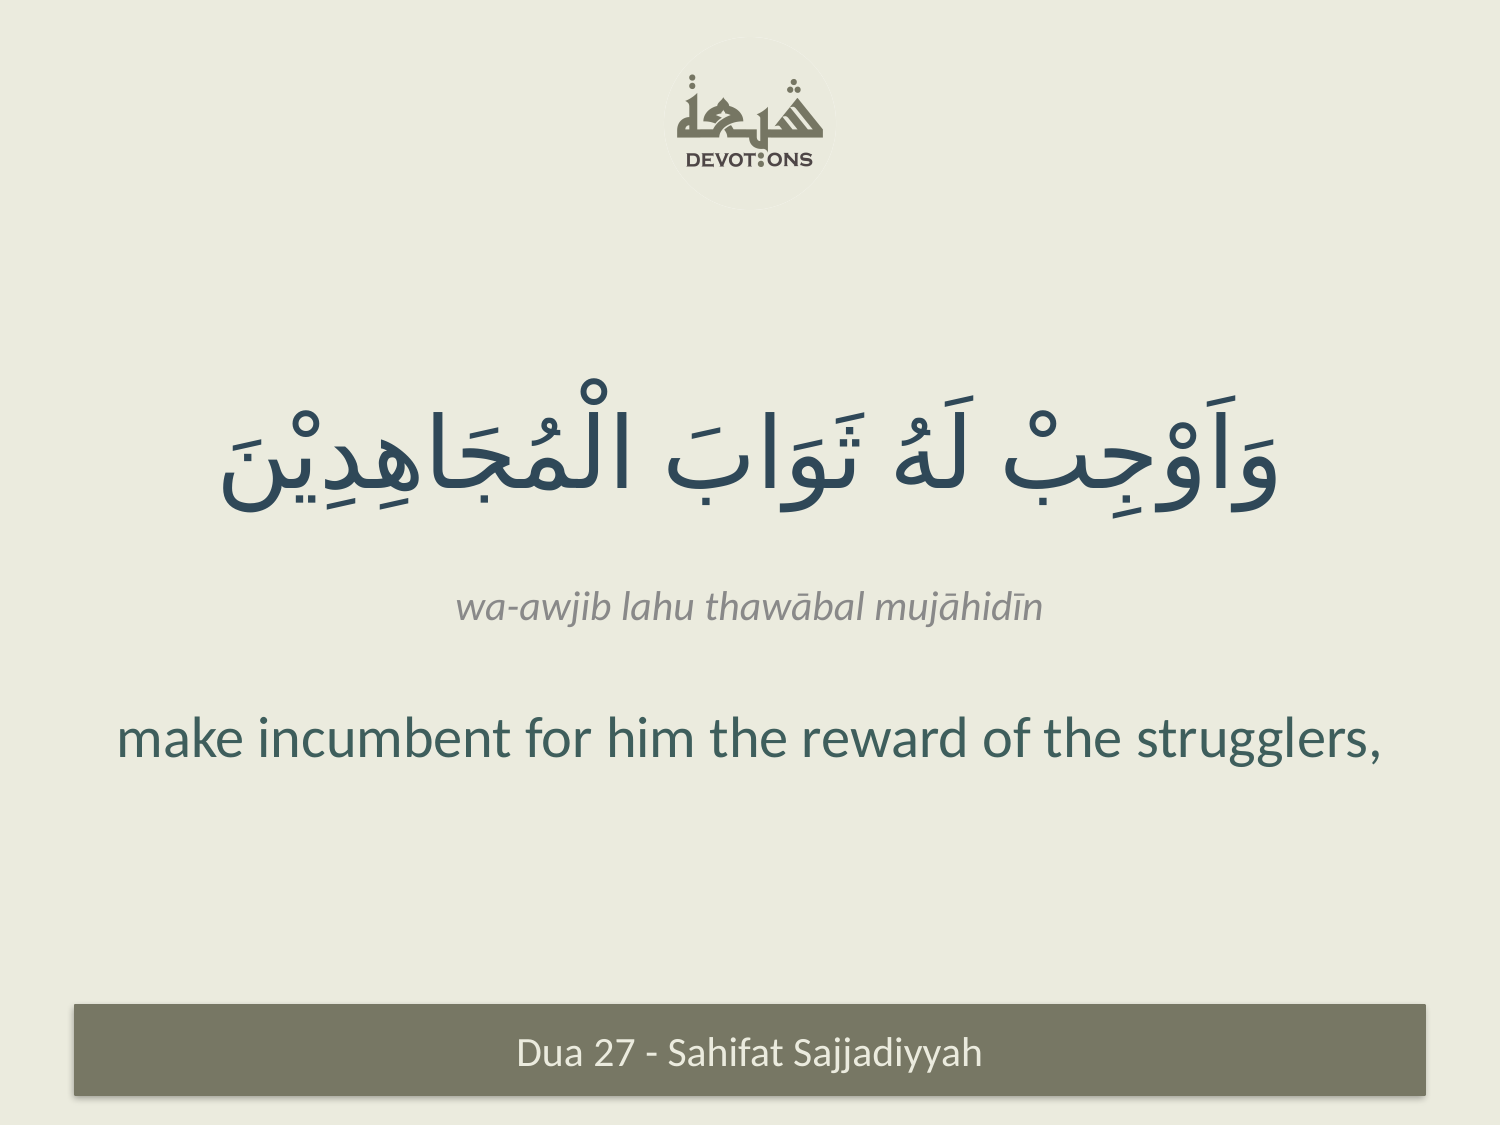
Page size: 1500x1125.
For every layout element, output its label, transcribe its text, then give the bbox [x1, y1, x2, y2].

text_box [74, 1004, 1426, 1096]
text_box Dua 27 - Sahifat Sajjadiyyah [501, 1017, 999, 1083]
picture [656, 29, 844, 218]
text_box وَاَوْجِبْ لَهُ ثَوَابَ الْمُجَاهِدِيْنَ wa-awjib lahu thawābal mujāhidīn make incumbent for him the reward of the strugglers, [74, 381, 1425, 776]
